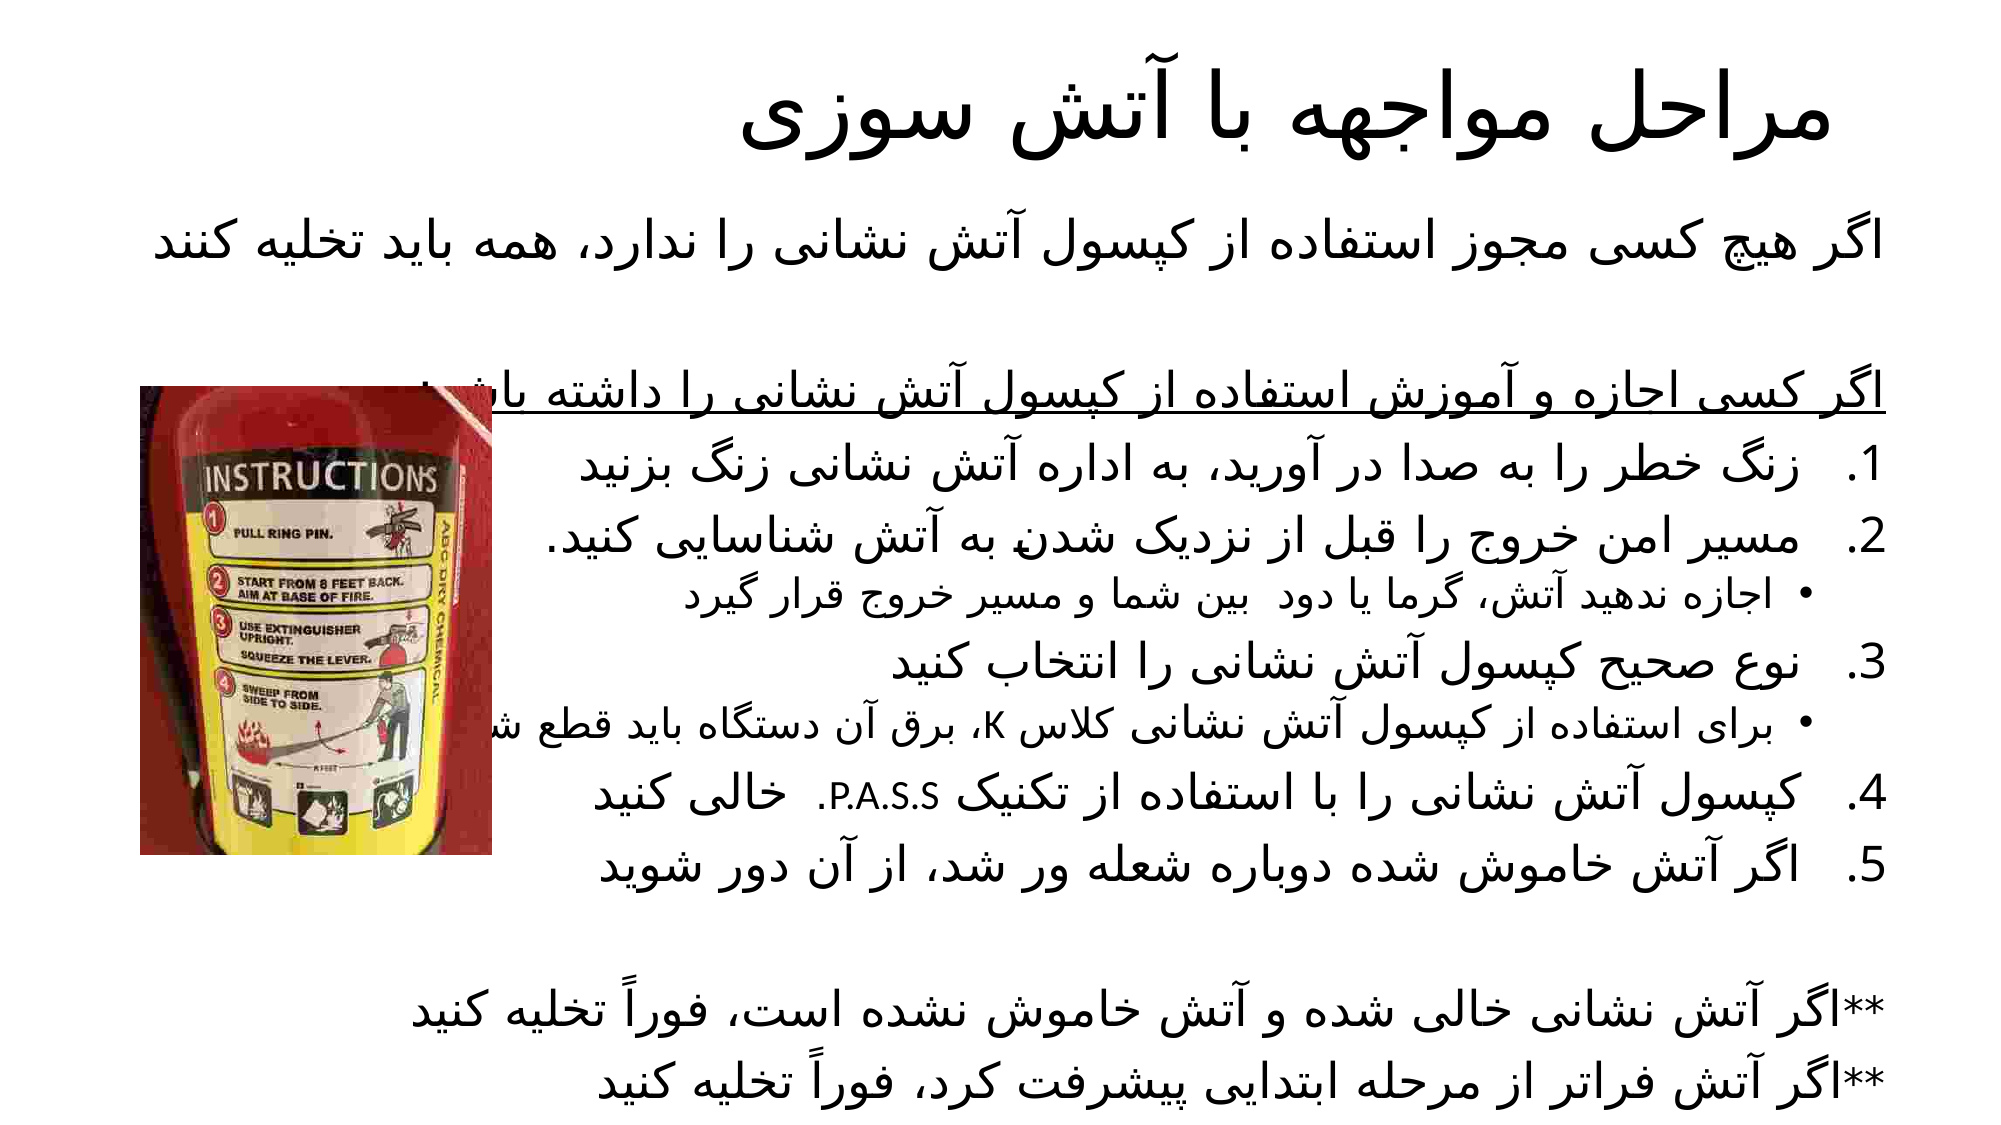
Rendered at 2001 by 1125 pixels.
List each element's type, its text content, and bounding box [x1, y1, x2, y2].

title مراحل مواجهه با آتش سوزی [128, 0, 1854, 205]
list اگر هیچ کسی مجوز استفاده از کپسول آتش نشانی را ندارد، همه باید تخلیه کنند اگر کسی اجازه و آموزش استفاده از کپسول آتش نشانی را داشته باشد: زنگ خطر را به صدا در آورید، به اداره آتش نشانی زنگ بزنید مسیر امن خروج را قبل از نزدیک شدن به آتش شناسایی کنید. اجازه ندهید آتش، گرما یا دود بین شما و مسیر خروج قرار گیرد نوع صحیح کپسول آتش نشانی را انتخاب کنید برای استفاده از کپسول آتش نشانی کلاس K، برق آن دستگاه باید قطع شود کپسول آتش نشانی را با استفاده از تکنیک P.A.S.S. خالی کنید اگر آتش خاموش شده دوباره شعله ور شد، از آن دور شوید **اگر آتش نشانی خالی شده و آتش خاموش نشده است، فوراً تخلیه کنید **اگر آتش فراتر از مرحله ابتدایی پیشرفت کرد، فوراً تخلیه کنید [81, 205, 1901, 1125]
picture [140, 386, 492, 855]
